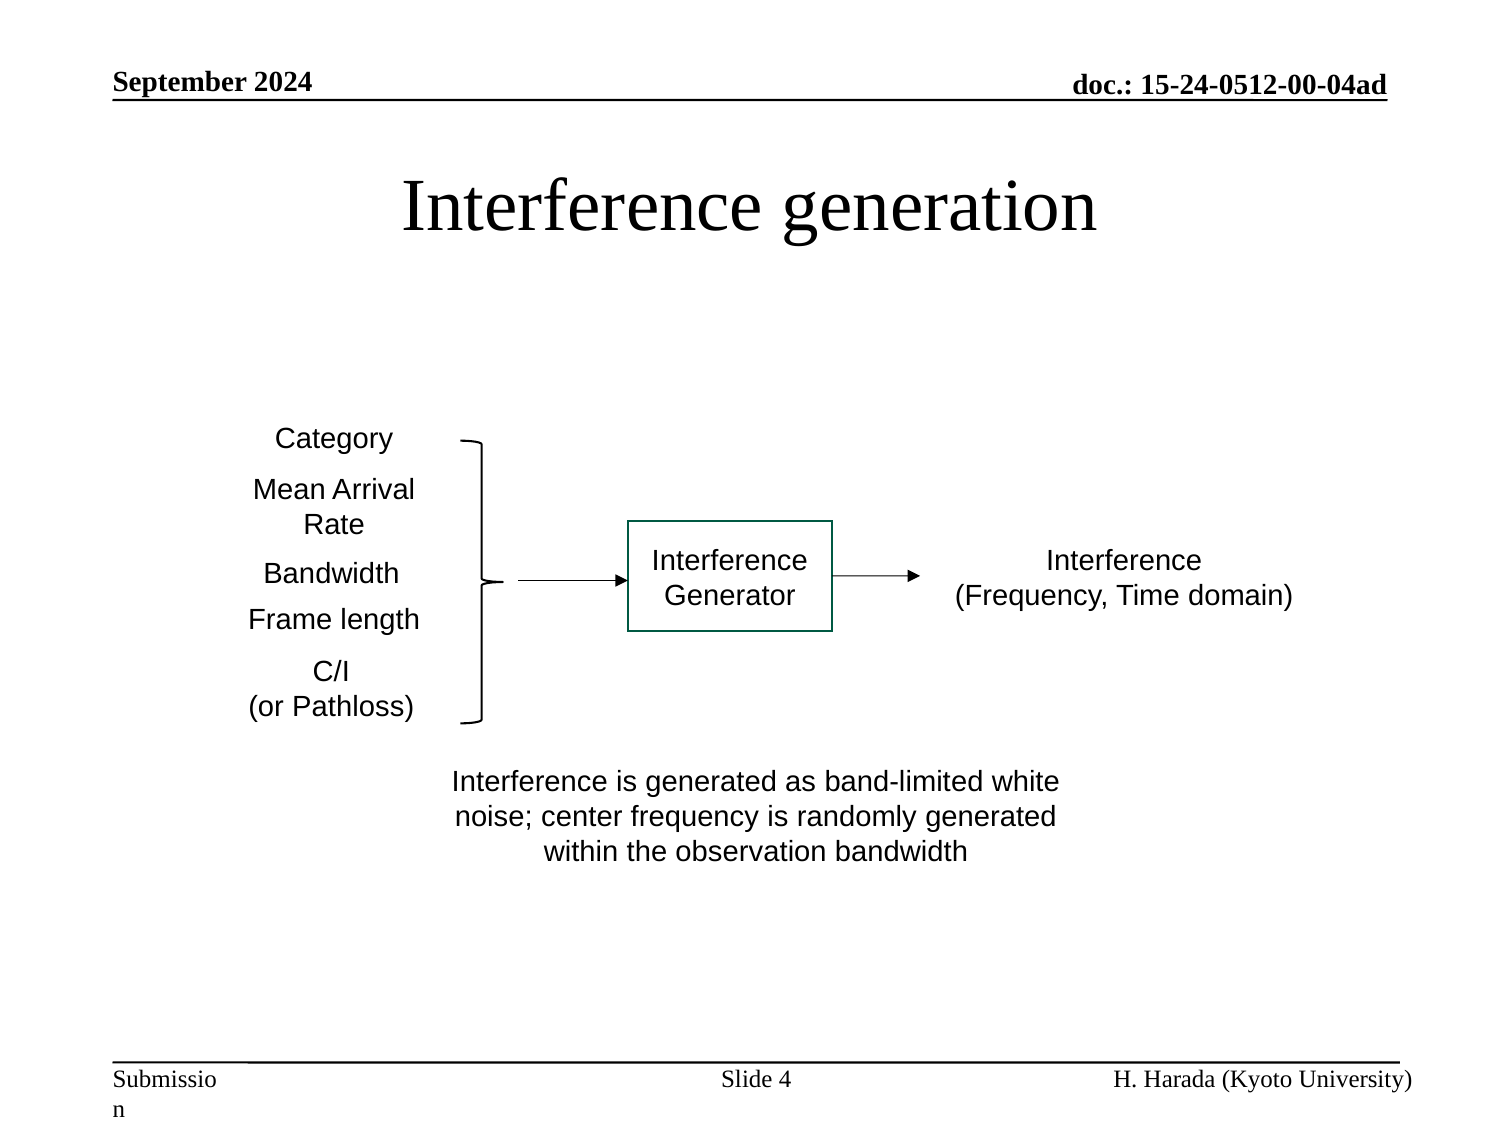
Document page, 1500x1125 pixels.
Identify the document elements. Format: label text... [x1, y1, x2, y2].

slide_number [112, 62, 375, 98]
footer H. Harada (Kyoto University) [900, 1062, 1413, 1093]
text_box Category [231, 413, 437, 460]
text_box Interference is generated as band-limited white noise; center frequency is randomly generated within the observation bandwidth [418, 791, 1094, 838]
slide_number Slide 4 [712, 1062, 800, 1093]
text_box Mean Arrival Rate [209, 482, 460, 529]
text_box Interference Generator [627, 520, 833, 632]
text_box C/I (or Pathloss) [206, 663, 457, 710]
text_box [460, 440, 503, 724]
text_box Interference (Frequency, Time domain) [928, 552, 1321, 600]
text_box Frame length [209, 594, 460, 642]
text_box Bandwidth [206, 548, 457, 595]
title Interference generation [112, 112, 1388, 288]
